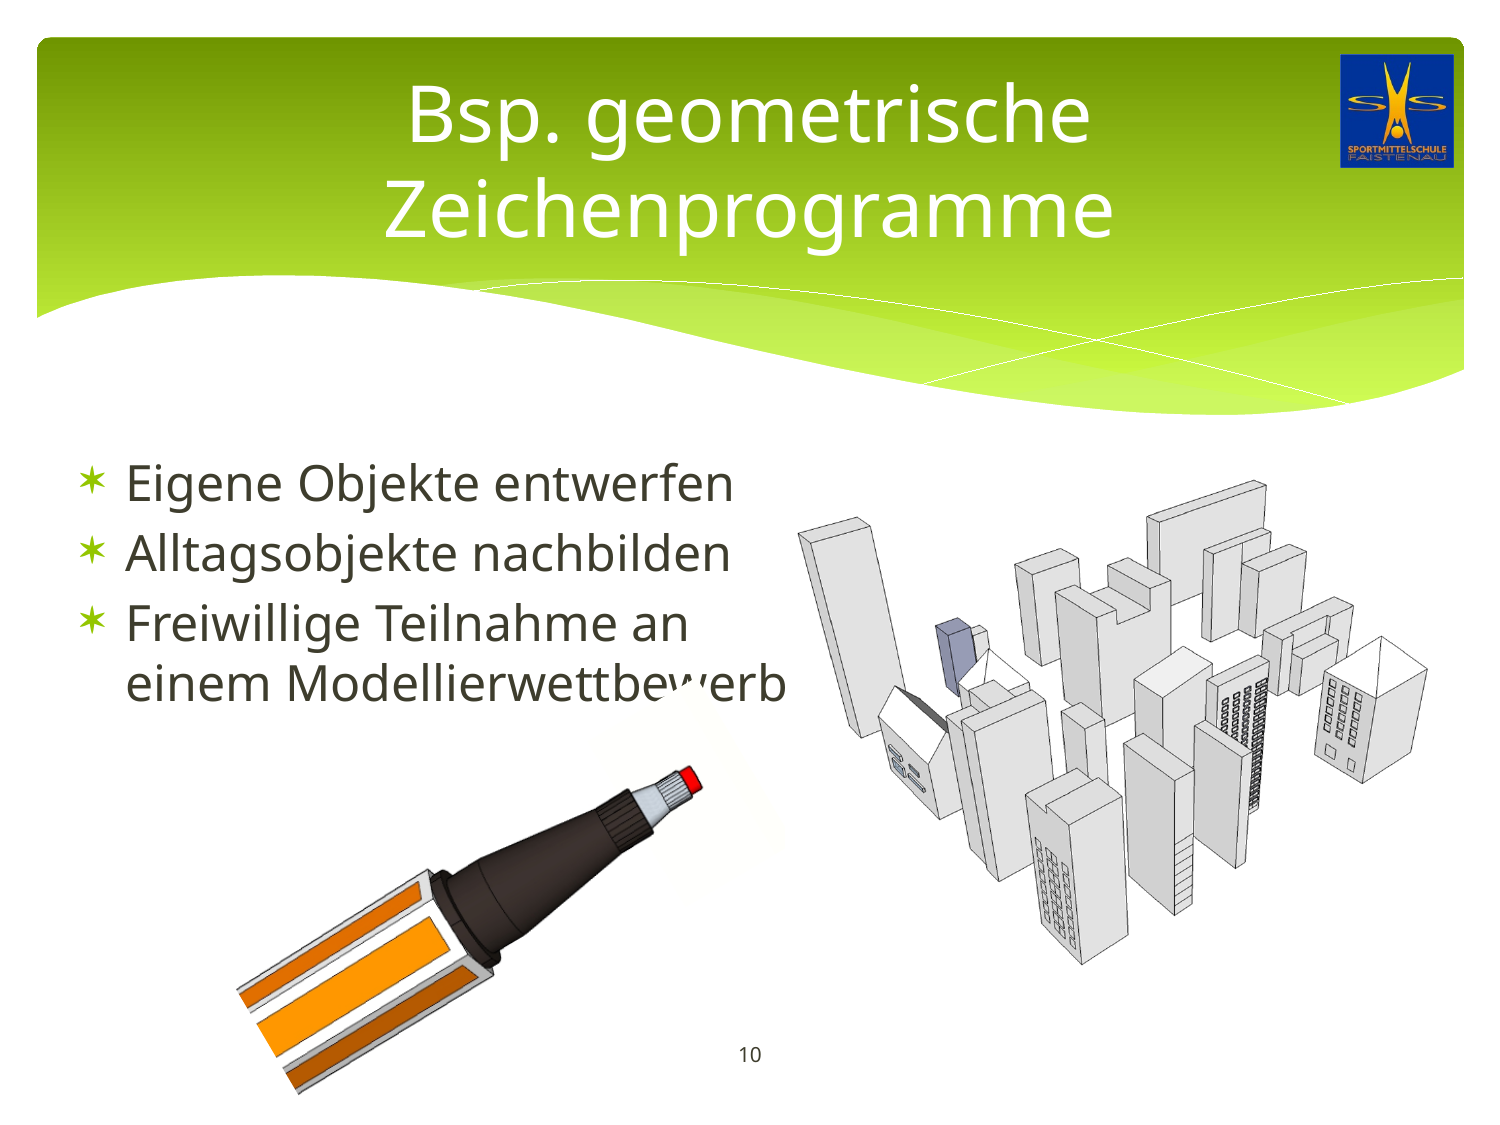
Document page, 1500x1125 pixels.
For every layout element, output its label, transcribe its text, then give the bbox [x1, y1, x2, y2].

slide_number 10 [654, 1025, 846, 1086]
title Bsp. geometrische Zeichenprogramme [75, 55, 1425, 261]
picture [218, 467, 1437, 1125]
picture [1340, 54, 1454, 168]
list Eigene Objekte entwerfen Alltagsobjekte nachbilden Freiwillige Teilnahme an einem Modellierwettbewerb [64, 444, 845, 782]
